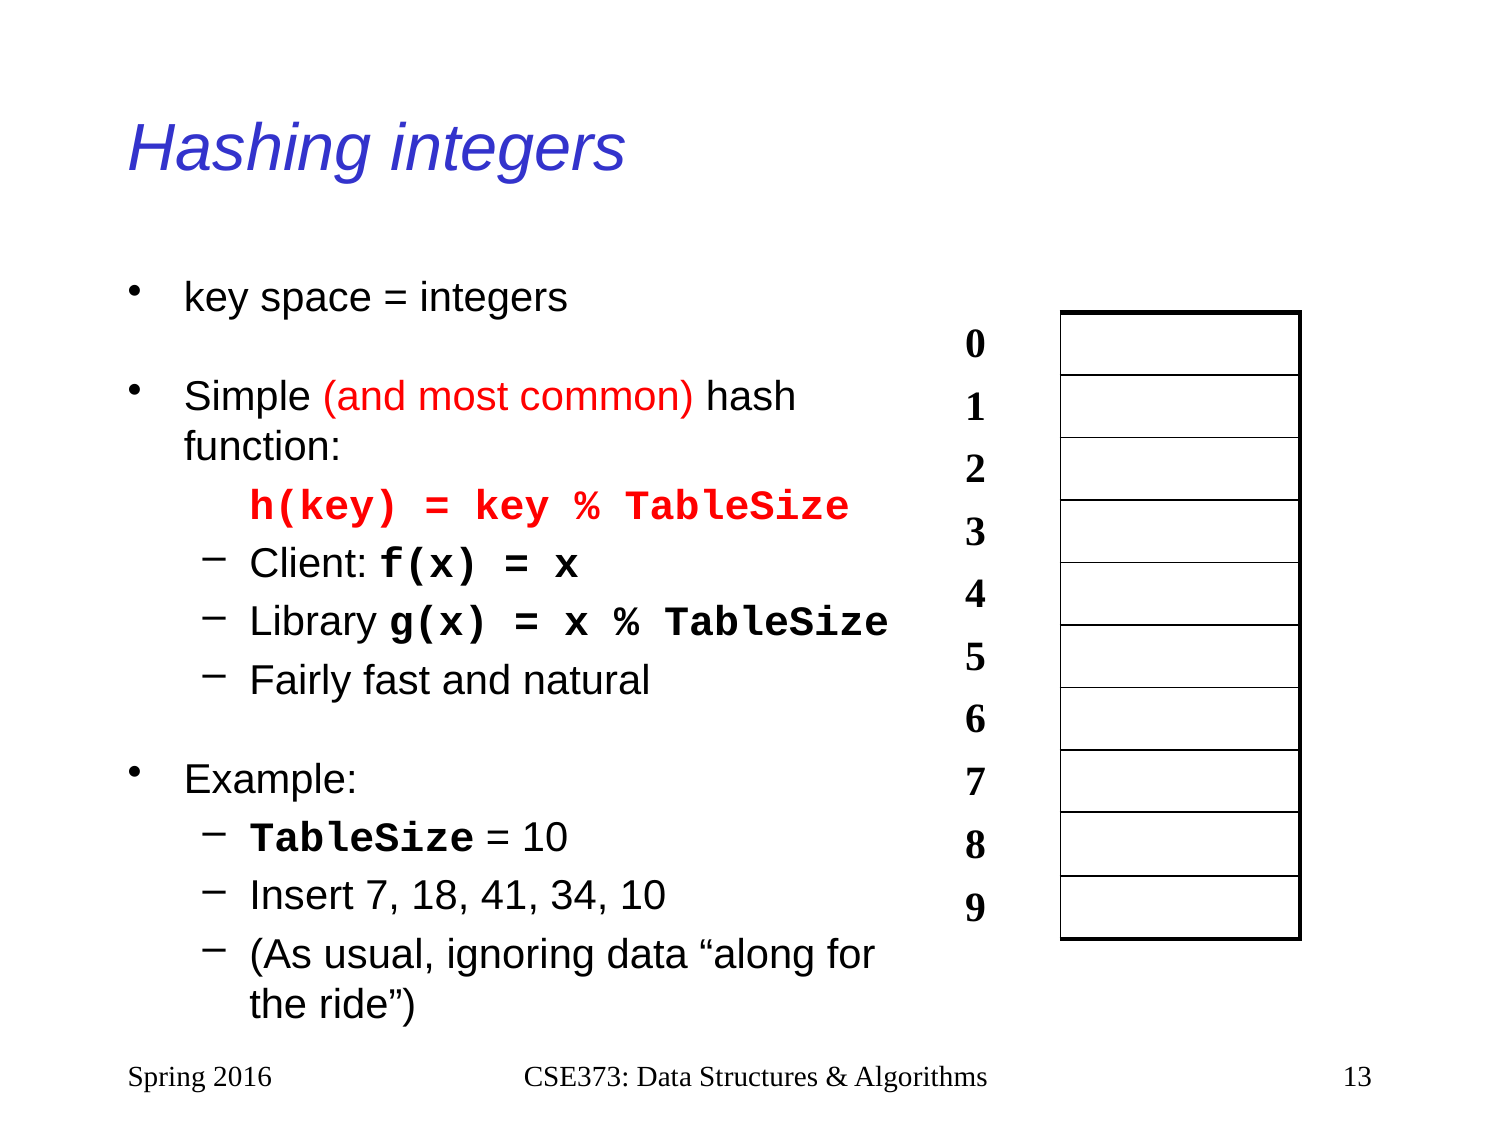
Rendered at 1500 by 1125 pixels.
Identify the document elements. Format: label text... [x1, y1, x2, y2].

table_cell [1061, 813, 1298, 875]
table_cell [1061, 877, 1298, 937]
title Hashing integers [112, 49, 1388, 238]
table_cell 6 [950, 687, 1060, 750]
table_cell [1061, 751, 1298, 811]
table_cell 5 [950, 625, 1060, 687]
table_cell [1061, 438, 1298, 499]
table_cell [1061, 501, 1298, 562]
table_cell [1061, 563, 1298, 624]
footer CSE373: Data Structures & Algorithms [474, 1049, 1038, 1125]
table_cell 9 [950, 876, 1060, 939]
table_cell [1061, 688, 1298, 749]
slide_number Spring 2016 [112, 1049, 426, 1125]
table_cell 1 [950, 375, 1060, 437]
table_header 0 [950, 313, 1060, 375]
table_cell 3 [950, 500, 1060, 562]
table_header [1061, 315, 1298, 374]
table_cell 7 [950, 750, 1060, 812]
table_cell 8 [950, 812, 1060, 876]
table_cell 4 [950, 562, 1060, 625]
table_cell [1061, 626, 1298, 687]
table_cell 2 [950, 437, 1060, 500]
list key space = integers Simple (and most common) hash function: h(key) = key % TableSize Client: f(x) = x Library g(x) = x % TableSize Fairly fast and natural Example: TableSize = 10 Insert 7, 18, 41, 34, 10 (As usual, ignoring data “along for the ride”) [112, 262, 913, 1038]
slide_number 13 [1074, 1049, 1388, 1125]
table_cell [1061, 376, 1298, 437]
